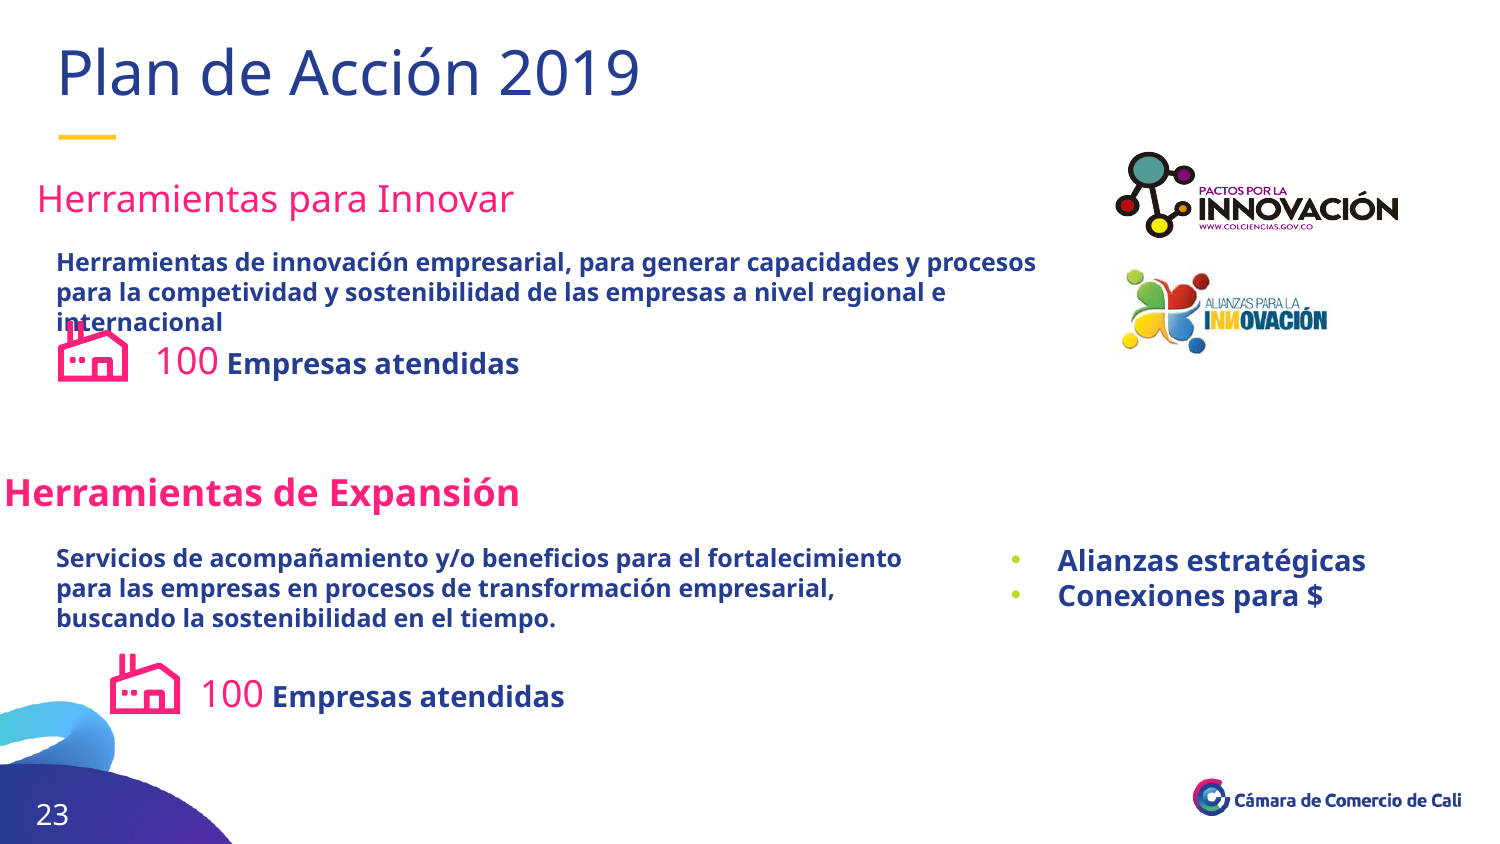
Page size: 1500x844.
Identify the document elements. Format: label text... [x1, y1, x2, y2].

text_box Herramientas de innovación empresarial, para generar capacidades y procesos para la competividad y sostenibilidad de las empresas a nivel regional e internacional [41, 238, 1107, 344]
text_box Herramientas para Innovar [21, 172, 530, 228]
text_box Servicios de acompañamiento y/o beneficios para el fortalecimiento para las empresas en procesos de transformación empresarial, buscando la sostenibilidad en el tiempo. [41, 534, 969, 640]
text_box 100 Empresas atendidas [139, 344, 924, 390]
text_box 100 Empresas atendidas [184, 662, 588, 723]
picture [1111, 150, 1402, 239]
picture [0, 690, 1500, 844]
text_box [109, 653, 181, 715]
text_box Herramientas de Expansión [0, 466, 536, 522]
text_box Plan de Acción 2019 — [41, 39, 1090, 175]
text_box Alianzas estratégicas Conexiones para $ [995, 534, 1406, 620]
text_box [57, 320, 129, 382]
picture [1111, 263, 1330, 357]
